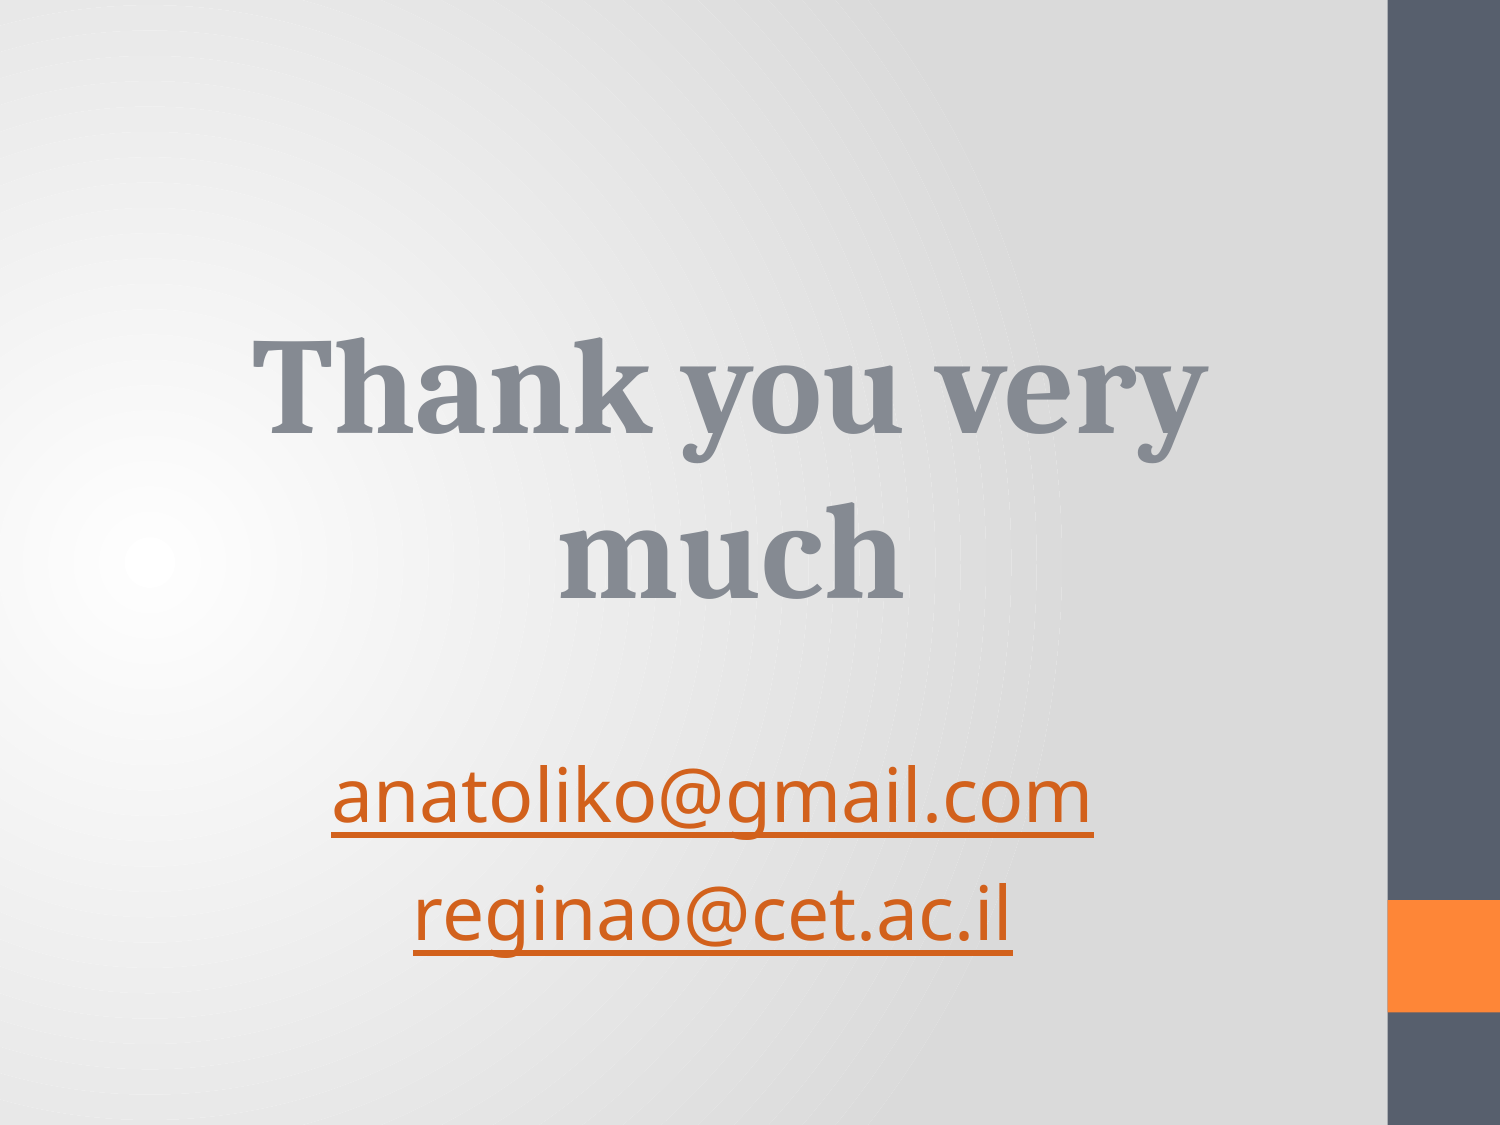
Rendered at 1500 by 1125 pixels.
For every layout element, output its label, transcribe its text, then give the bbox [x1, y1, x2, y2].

subtitle anatoliko@gmail.com [183, 739, 1243, 915]
text_box reginao@cet.ac.il [398, 857, 1028, 1061]
title Thank you very much [112, 312, 1350, 634]
